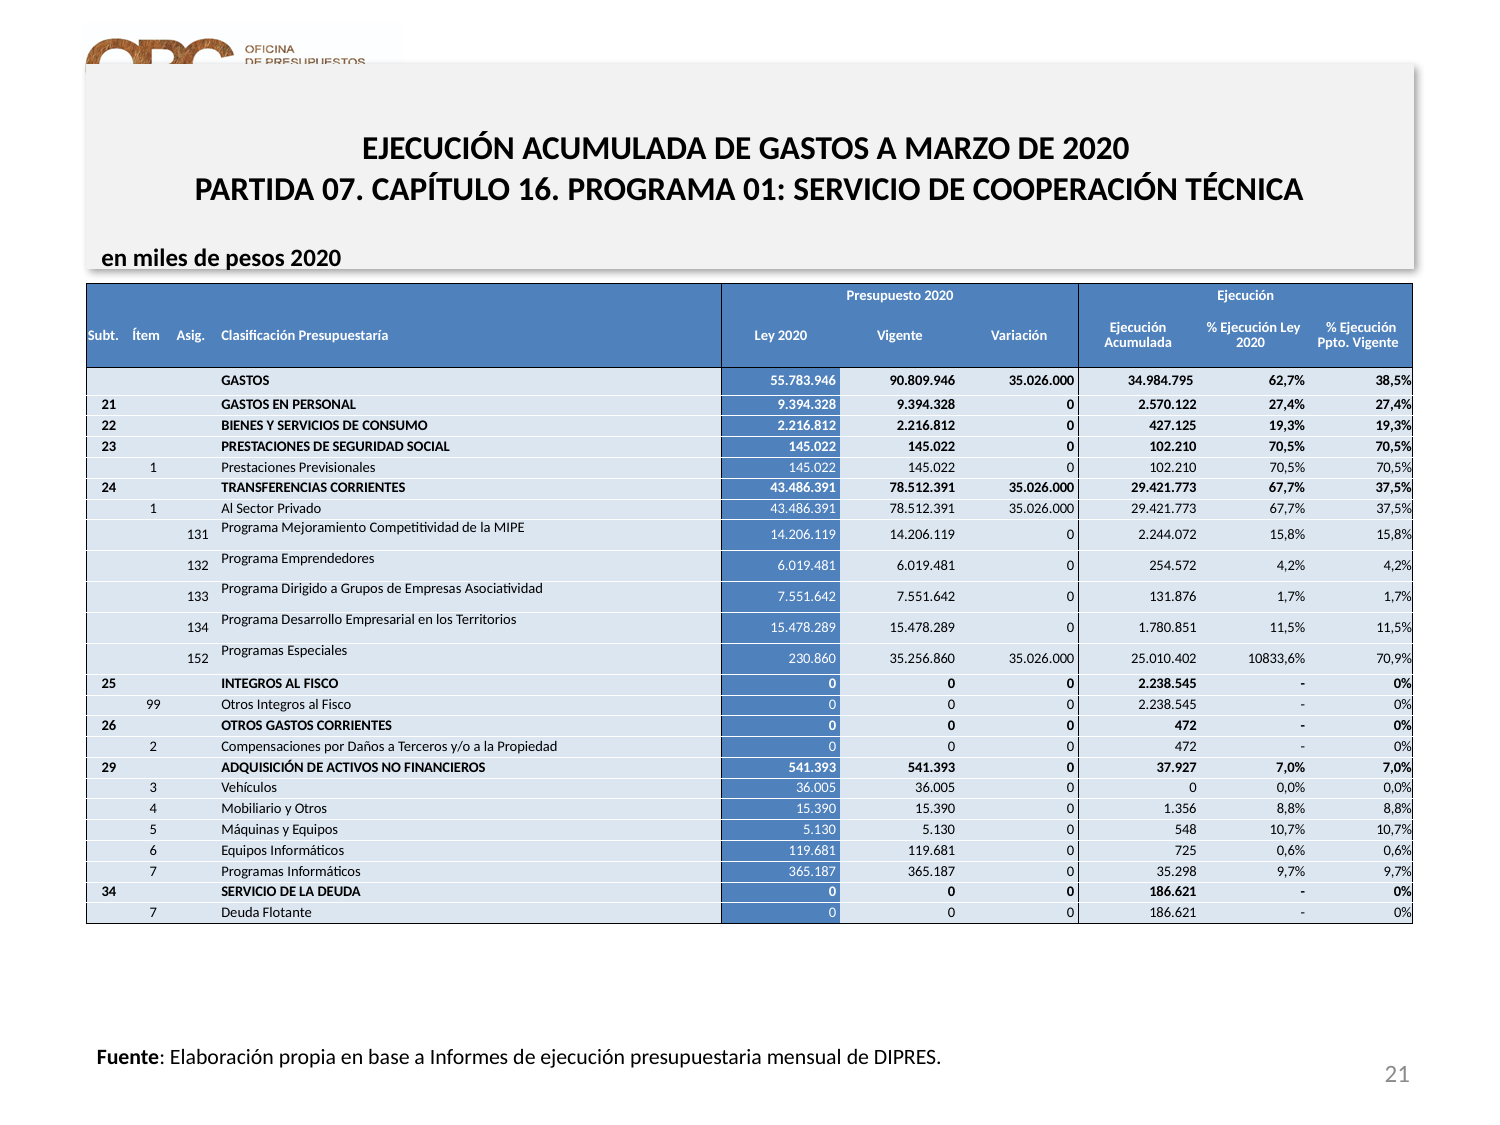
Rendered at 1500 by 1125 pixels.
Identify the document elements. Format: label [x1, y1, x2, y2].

table_cell [1079, 799, 1412, 819]
table_cell [1079, 737, 1412, 757]
table_cell [722, 458, 1078, 478]
table_cell [87, 437, 721, 457]
table_header [722, 284, 1078, 304]
table_cell [1079, 644, 1412, 674]
table_cell [1079, 500, 1412, 519]
table_cell [87, 883, 721, 902]
table_cell [722, 644, 1078, 674]
table_cell [87, 820, 721, 840]
table_cell [722, 779, 1078, 798]
table_cell [87, 479, 721, 499]
table_cell [722, 737, 1078, 757]
table_cell [87, 304, 721, 367]
text_box [86, 233, 1414, 284]
table_cell [722, 862, 1078, 882]
title [86, 64, 1414, 233]
table_cell [722, 883, 1078, 902]
table_cell [1079, 613, 1412, 643]
table_cell [722, 500, 1078, 519]
table_cell [1079, 416, 1412, 436]
table_cell [722, 479, 1078, 499]
table_cell [87, 696, 721, 715]
table_cell [722, 758, 1078, 778]
footer [82, 1035, 1432, 1095]
table_cell [722, 416, 1078, 436]
table_cell [1079, 903, 1412, 923]
table_cell [1079, 758, 1412, 778]
table_cell [87, 675, 721, 695]
table_cell [87, 613, 721, 643]
table_cell [722, 841, 1078, 861]
table_cell [1079, 520, 1412, 550]
table_cell [1079, 883, 1412, 902]
table_cell [87, 396, 721, 415]
table_cell [87, 903, 721, 923]
table_cell [722, 582, 1078, 612]
table_cell [1079, 696, 1412, 715]
table_cell [722, 396, 1078, 415]
table_cell [87, 799, 721, 819]
table_cell [1079, 582, 1412, 612]
table_cell [87, 416, 721, 436]
table_cell [1079, 479, 1412, 499]
table_cell [1079, 716, 1412, 736]
table_cell [722, 551, 1078, 581]
table_cell [87, 458, 721, 478]
table_cell [1079, 396, 1412, 415]
table_cell [1079, 437, 1412, 457]
table_cell [1079, 841, 1412, 861]
slide_number [1074, 1042, 1425, 1103]
table_cell [722, 820, 1078, 840]
table_cell [87, 644, 721, 674]
table_cell [722, 613, 1078, 643]
table_cell [1079, 304, 1412, 367]
table_cell [87, 582, 721, 612]
table_cell [722, 520, 1078, 550]
table_cell [722, 675, 1078, 695]
table_cell [87, 779, 721, 798]
table_cell [722, 799, 1078, 819]
table_cell [87, 500, 721, 519]
table_cell [87, 716, 721, 736]
table_cell [1079, 820, 1412, 840]
table_cell [1079, 675, 1412, 695]
table_cell [87, 758, 721, 778]
picture [82, 22, 403, 118]
table_header [87, 284, 721, 304]
table_cell [87, 368, 721, 395]
table_cell [722, 903, 1078, 923]
table_header [1079, 284, 1412, 304]
table_cell [1079, 368, 1412, 395]
table_cell [1079, 779, 1412, 798]
table_cell [1079, 862, 1412, 882]
table_cell [87, 841, 721, 861]
table_cell [722, 304, 1078, 367]
table_cell [722, 716, 1078, 736]
table_cell [87, 551, 721, 581]
table_cell [87, 862, 721, 882]
table_cell [87, 737, 721, 757]
table_cell [87, 520, 721, 550]
table_cell [1079, 458, 1412, 478]
table_cell [722, 696, 1078, 715]
table_cell [722, 368, 1078, 395]
table_cell [1079, 551, 1412, 581]
table_cell [722, 437, 1078, 457]
